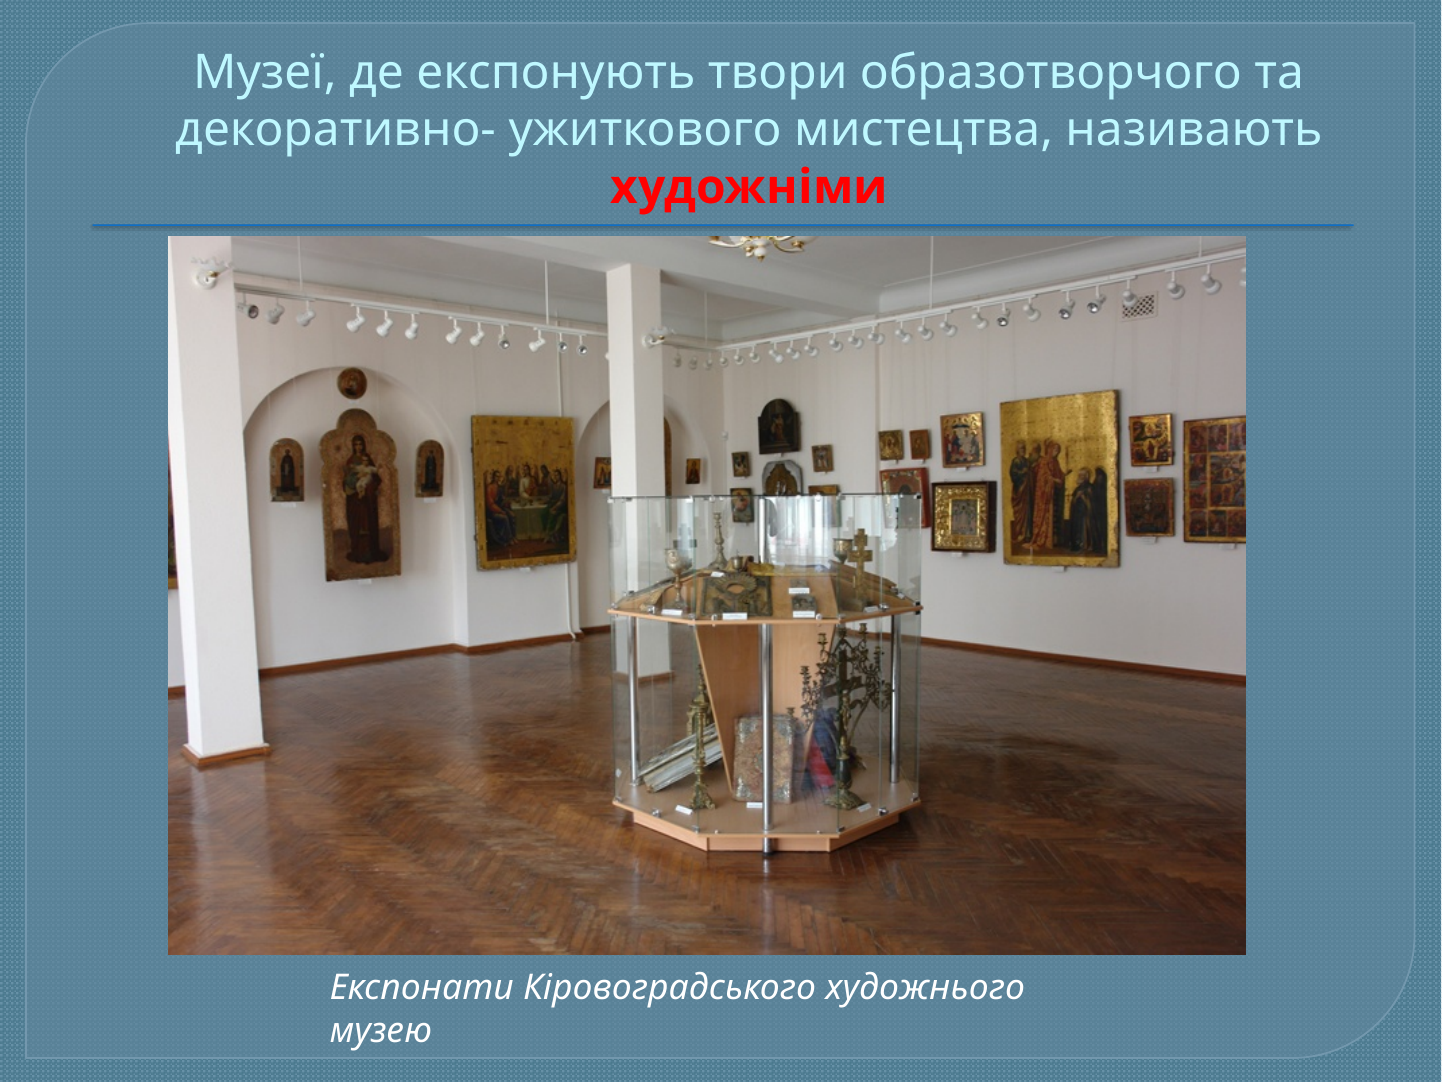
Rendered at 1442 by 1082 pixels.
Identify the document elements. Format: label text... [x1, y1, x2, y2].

picture [168, 236, 1247, 955]
text_box Експонати Кіровоградського художнього музею [315, 968, 1149, 1057]
title Музеї, де експонують твори образотворчого та декоративно- ужиткового мистецтва, називають художніми [72, 39, 1419, 221]
